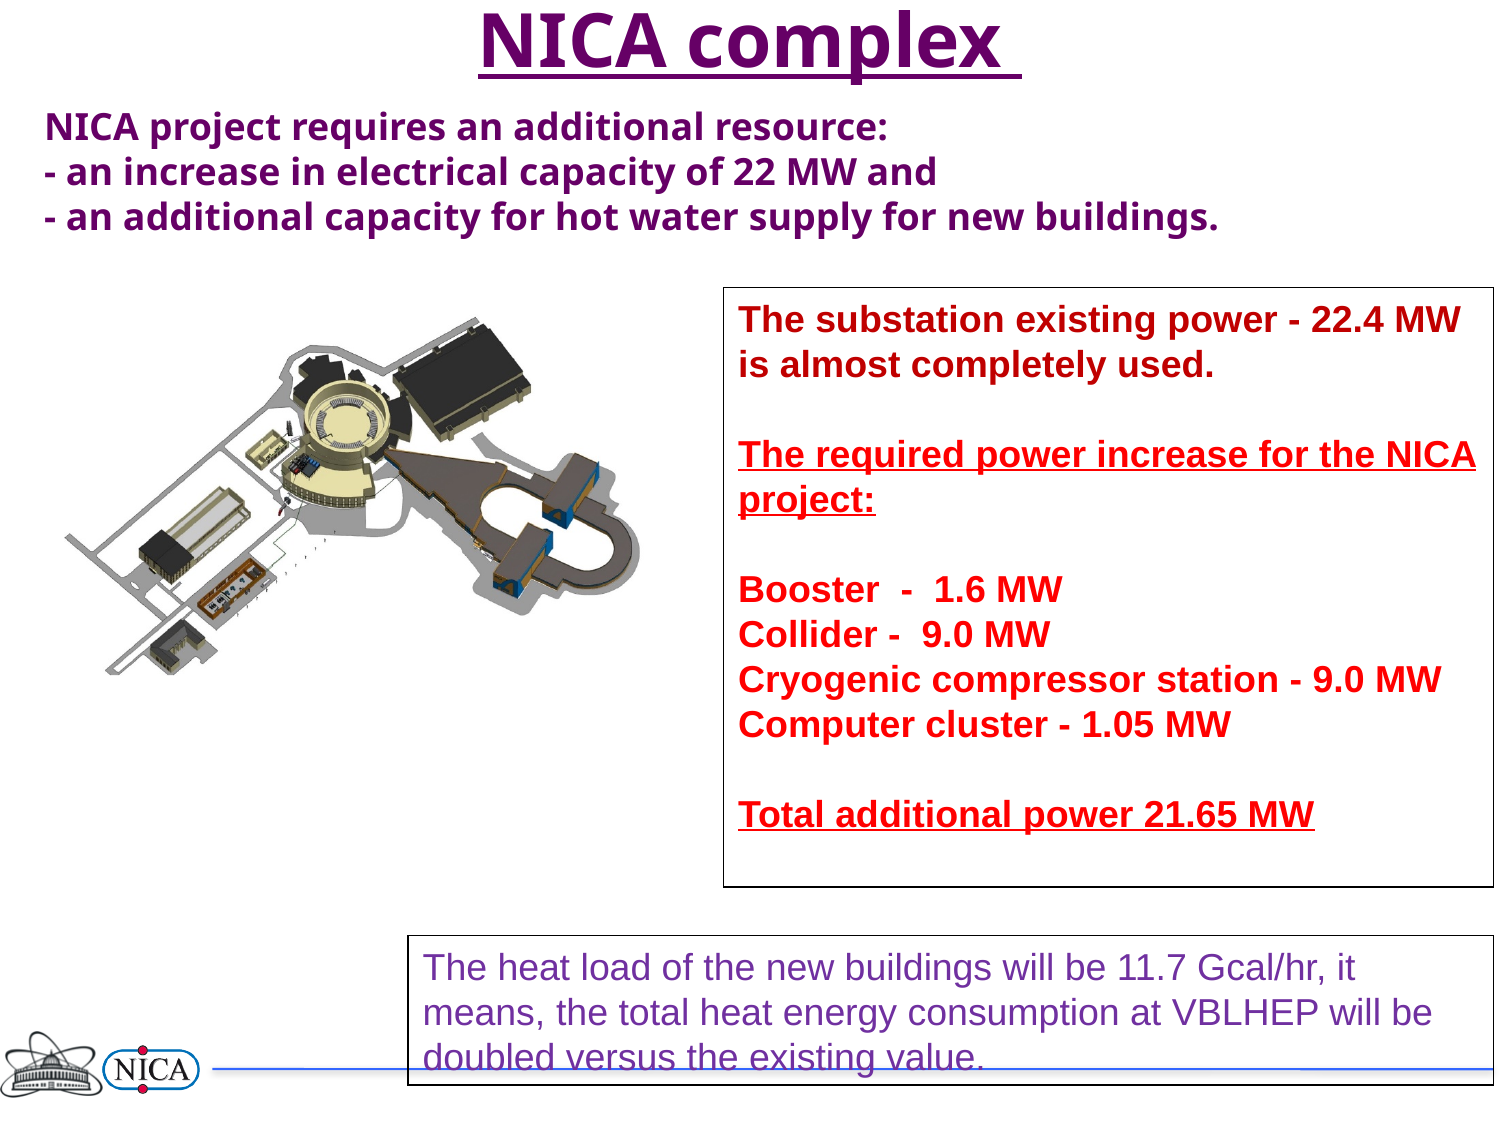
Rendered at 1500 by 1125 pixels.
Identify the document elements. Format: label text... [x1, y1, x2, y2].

text_box The substation existing power - 22.4 MW is almost completely used. The required power increase for the NICA project: Booster - 1.6 MW Collider - 9.0 MW Cryogenic compressor station - 9.0 MW Computer cluster - 1.05 MW Total additional power 21.65 MW [723, 287, 1494, 888]
text_box The heat load of the new buildings will be 11.7 Gcal/hr, it means, the total heat energy consumption at VBLHEP will be doubled versus the existing value. [408, 935, 1494, 1068]
text_box NICA complex NICA project requires an additional resource: - an increase in electrical capacity of 22 MW and - an additional capacity for hot water supply for new buildings. [29, 33, 1471, 198]
picture [0, 1031, 200, 1098]
text_box The heat load of the new buildings will be 11.7 Gcal/hr, it means, the total heat energy consumption at VBLHEP will be doubled versus the existing value. [408, 1070, 1494, 1086]
picture [64, 314, 644, 677]
